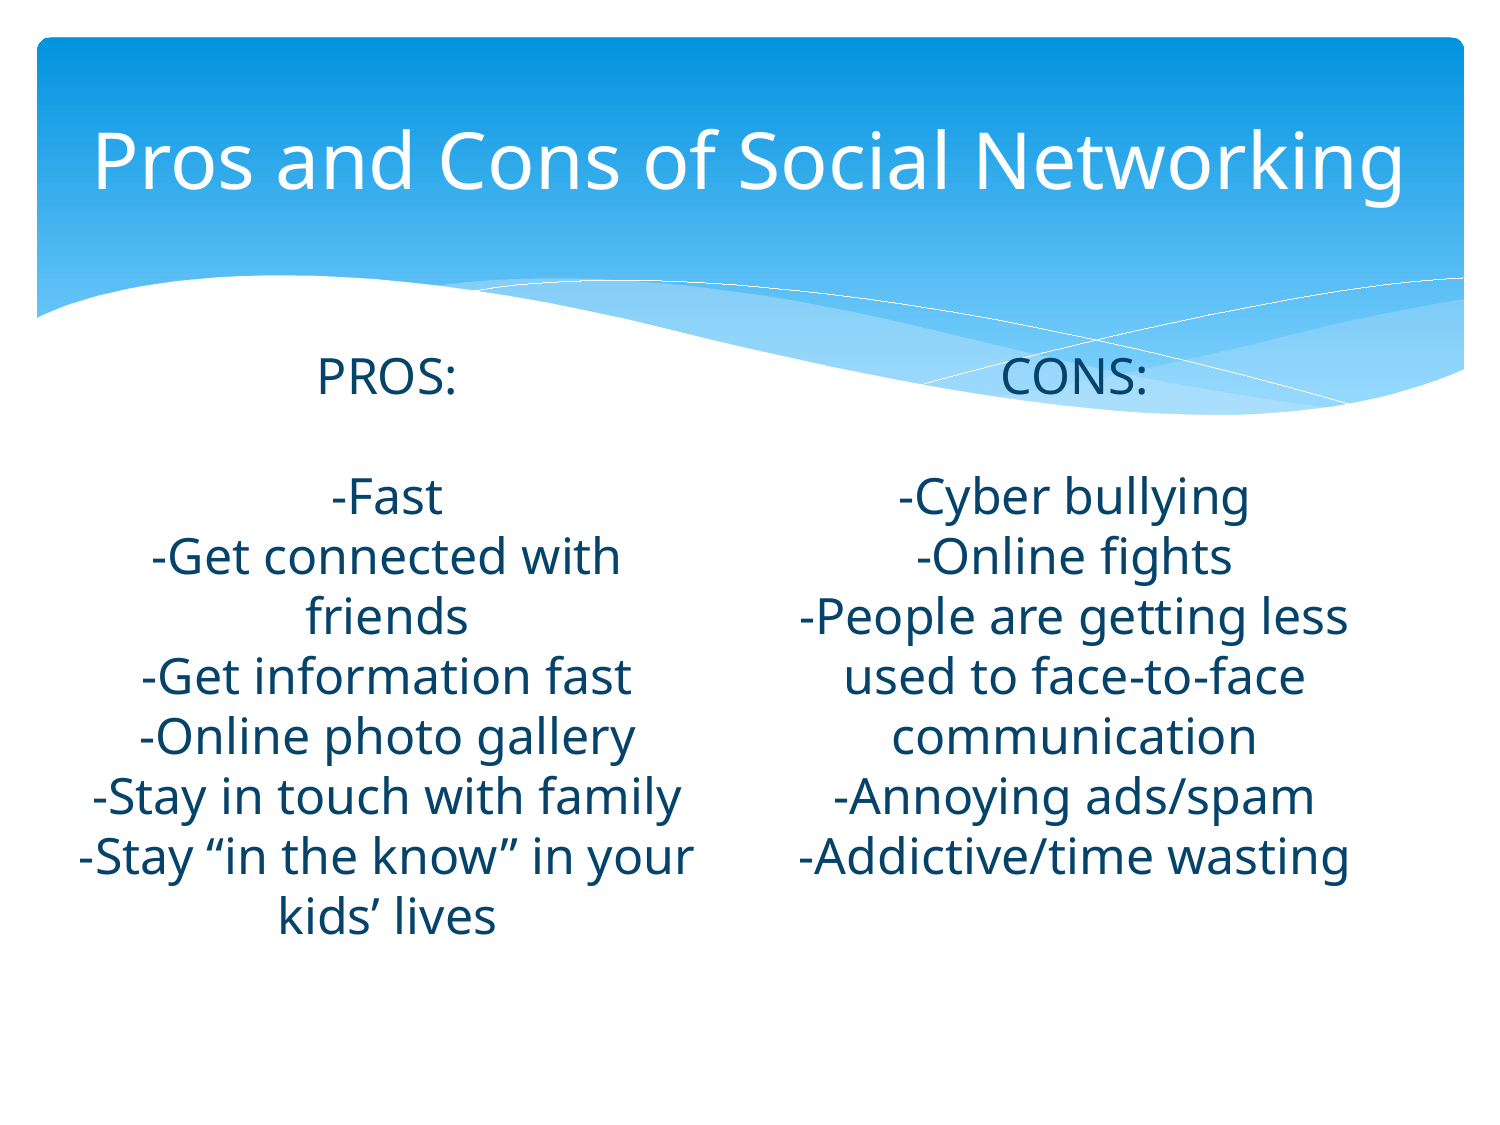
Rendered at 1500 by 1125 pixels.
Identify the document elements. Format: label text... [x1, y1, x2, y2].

text_box CONS: -Cyber bullying -Online fights -People are getting less used to face-to-face communication -Annoying ads/spam -Addictive/time wasting [762, 337, 1388, 893]
title Pros and Cons of Social Networking [75, 55, 1425, 261]
text_box PROS: -Fast -Get connected with friends -Get information fast -Online photo gallery -Stay in touch with family -Stay “in the know” in your kids’ lives [49, 337, 725, 953]
